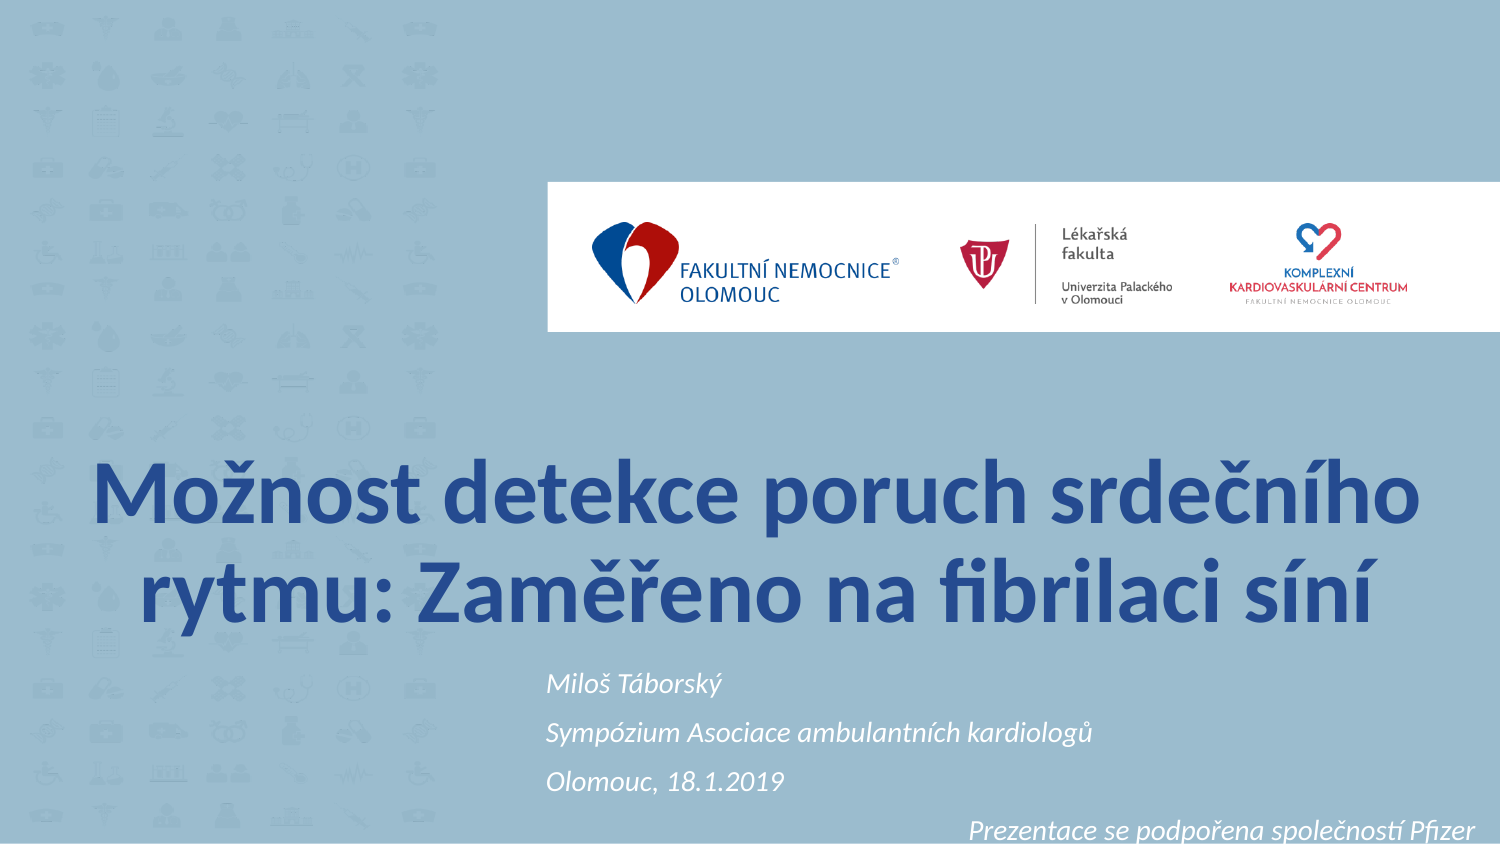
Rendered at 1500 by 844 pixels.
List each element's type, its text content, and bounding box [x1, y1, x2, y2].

picture [592, 222, 903, 304]
picture [1230, 222, 1407, 304]
title Možnost detekce poruch srdečního rytmu: Zaměřeno na fibrilaci síní [15, 575, 1500, 647]
list Miloš Táborský Sympózium Asociace ambulantních kardiologů Olomouc, 18.1.2019 Prezentace se podpořena společností Pfizer [537, 664, 1491, 752]
picture [960, 224, 1172, 304]
